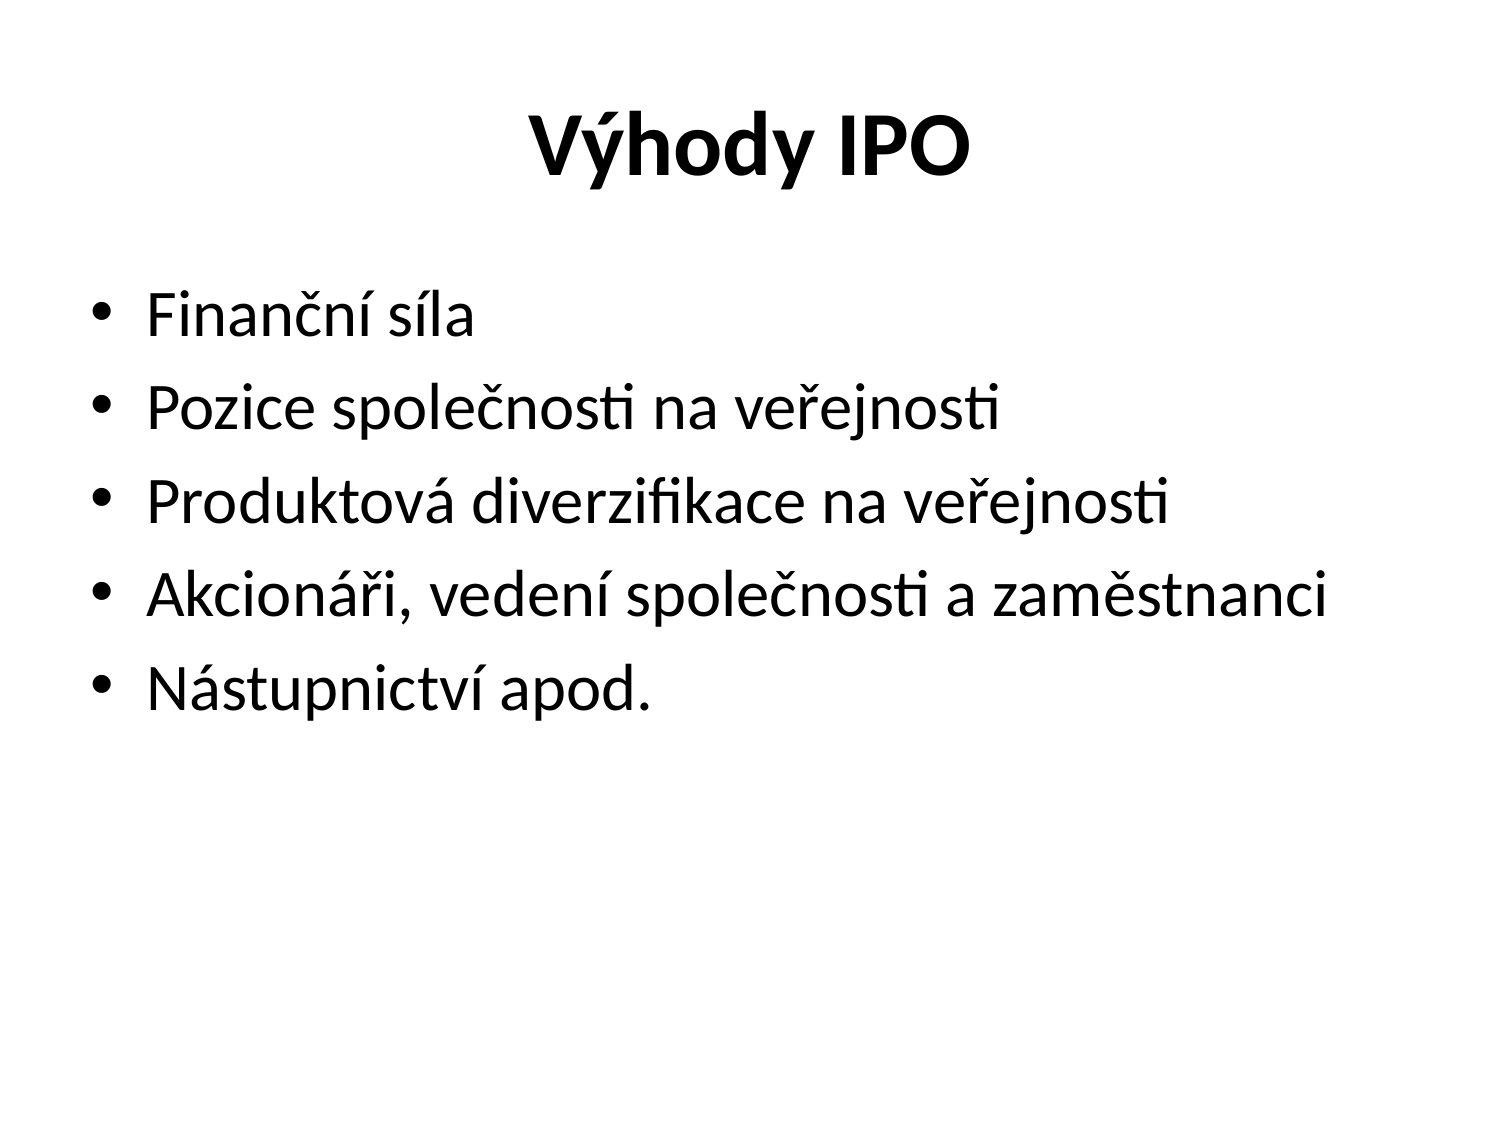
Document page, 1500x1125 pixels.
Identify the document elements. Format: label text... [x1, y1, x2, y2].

title Výhody IPO [75, 45, 1425, 233]
list Finanční síla Pozice společnosti na veřejnosti Produktová diverzifikace na veřejnosti Akcionáři, vedení společnosti a zaměstnanci Nástupnictví apod. [75, 262, 1425, 1005]
